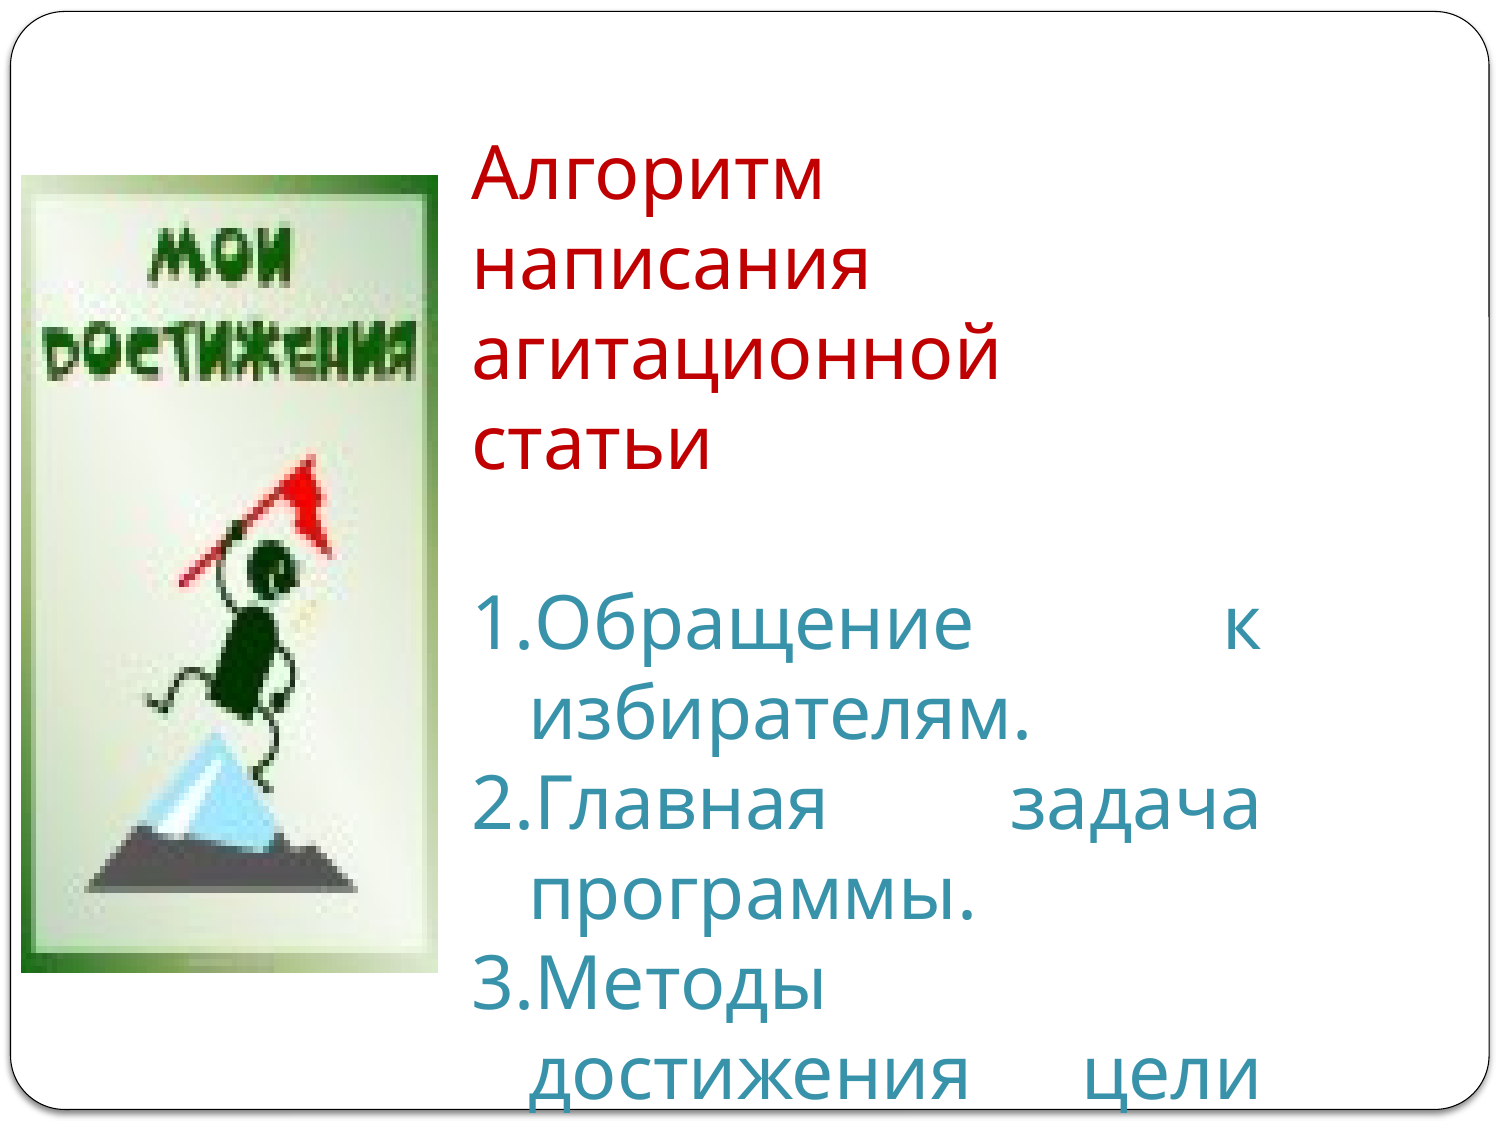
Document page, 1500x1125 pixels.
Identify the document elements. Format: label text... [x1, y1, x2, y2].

picture [20, 175, 439, 973]
text_box Алгоритм написания агитационной статьи Обращение к избирателям. Главная задача программы. Методы достижения цели (обещания). Выводы. [457, 117, 1278, 1125]
